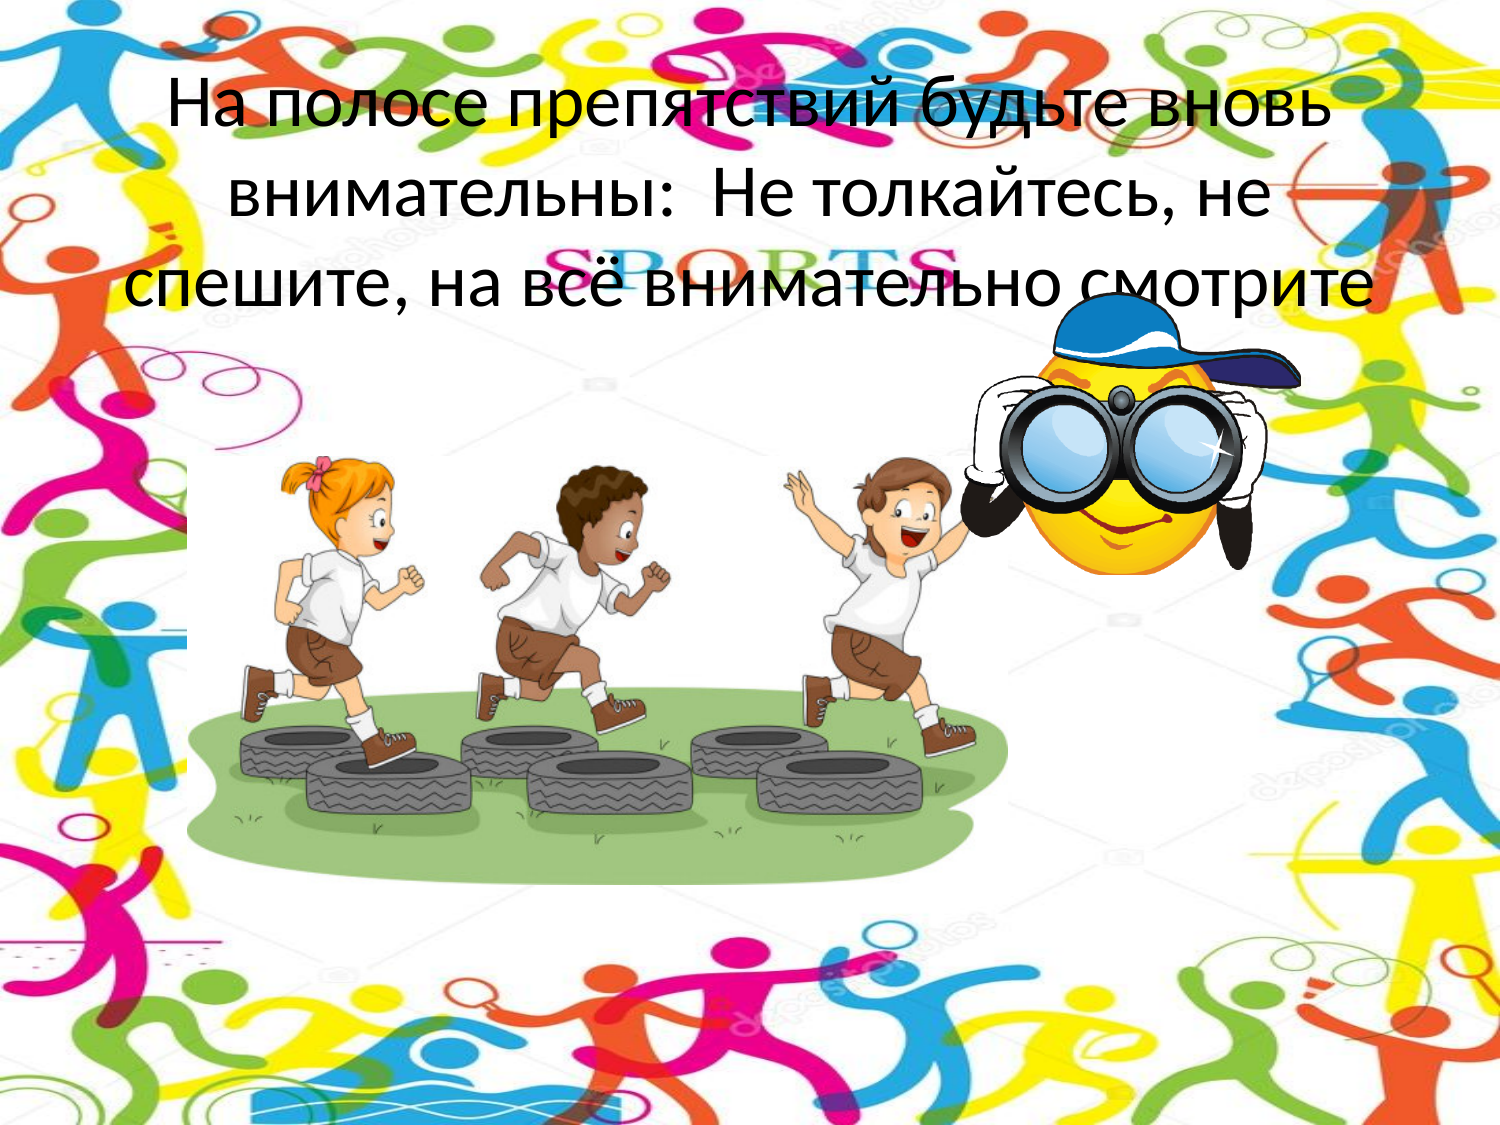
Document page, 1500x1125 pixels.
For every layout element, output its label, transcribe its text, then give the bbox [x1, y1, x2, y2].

picture [0, 0, 1500, 1125]
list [187, 456, 1009, 886]
title На полосе препятствий будьте вновь внимательны: Не толкайтесь, не спешите, на всё внимательно смотрите [75, 45, 1425, 329]
